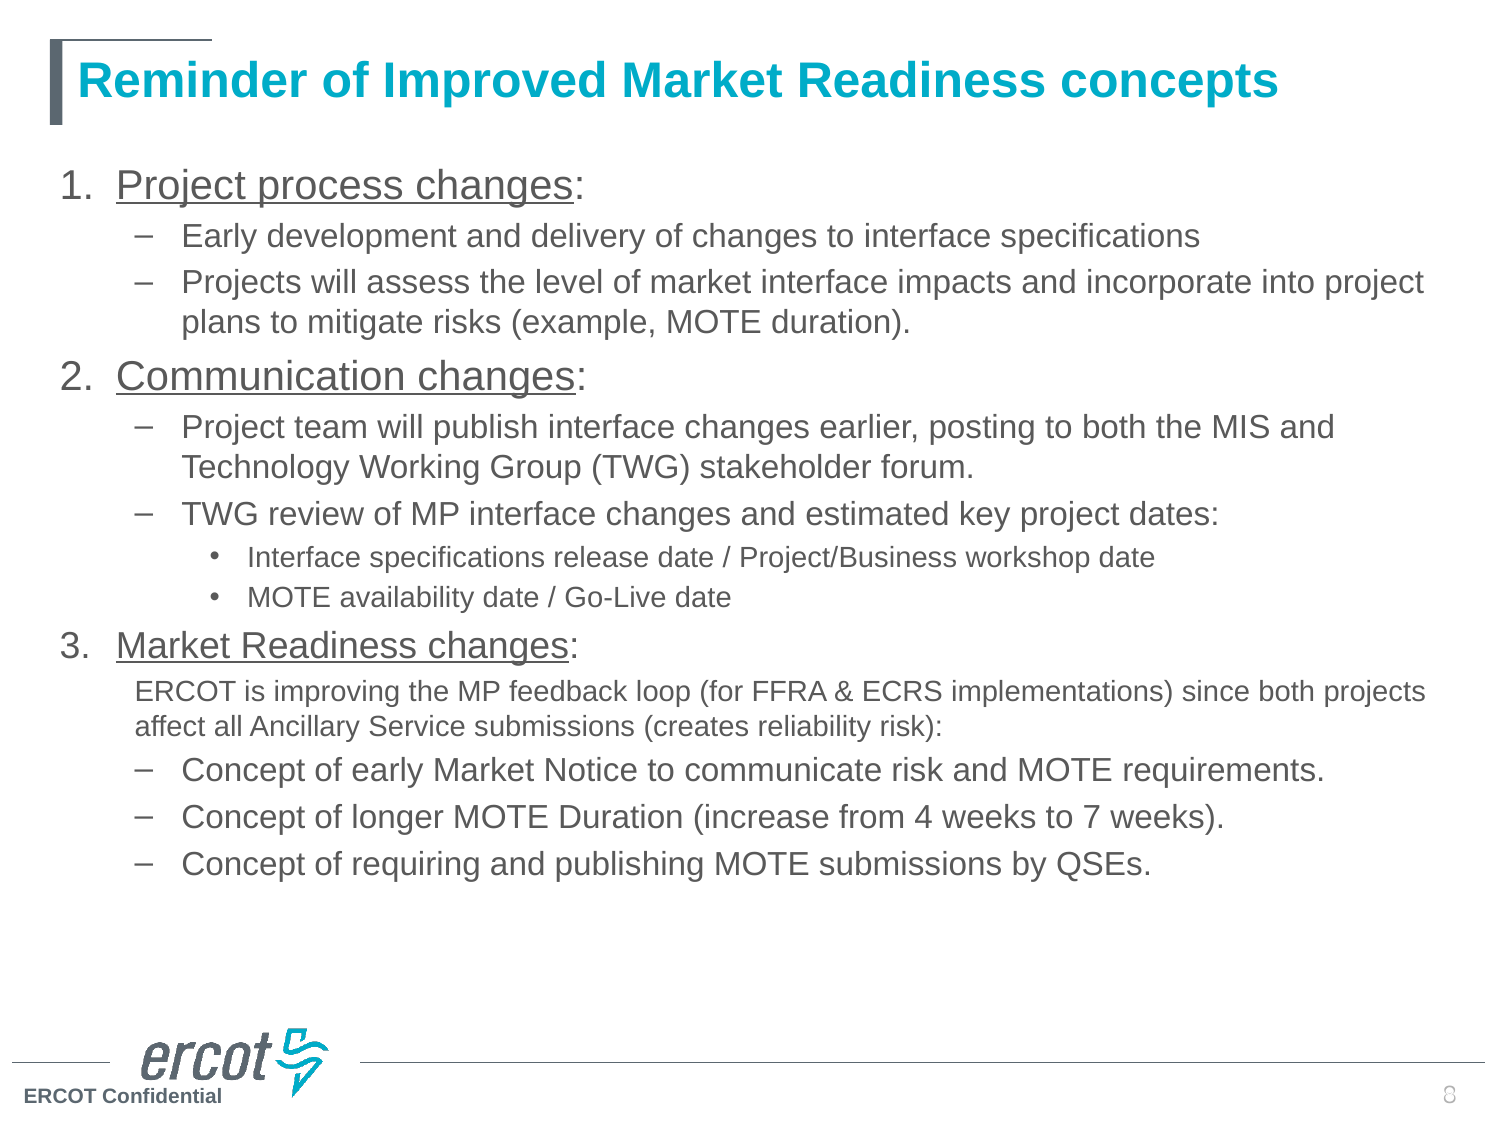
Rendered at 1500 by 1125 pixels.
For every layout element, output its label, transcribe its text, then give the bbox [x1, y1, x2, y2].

text_box Project process changes: Early development and delivery of changes to interface specifications Projects will assess the level of market interface impacts and incorporate into project plans to mitigate risks (example, MOTE duration). Communication changes: Project team will publish interface changes earlier, posting to both the MIS and Technology Working Group (TWG) stakeholder forum. TWG review of MP interface changes and estimated key project dates: Interface specifications release date / Project/Business workshop date MOTE availability date / Go-Live date Market Readiness changes: ERCOT is improving the MP feedback loop (for FFRA & ECRS implementations) since both projects affect all Ancillary Service submissions (creates reliability risk): Concept of early Market Notice to communicate risk and MOTE requirements. Concept of longer MOTE Duration (increase from 4 weeks to 7 weeks). Concept of requiring and publishing MOTE submissions by QSEs. [44, 149, 1445, 1022]
picture [137, 1024, 332, 1100]
text_box 8 [1412, 1076, 1488, 1112]
title Reminder of Improved Market Readiness concepts [62, 39, 1450, 150]
